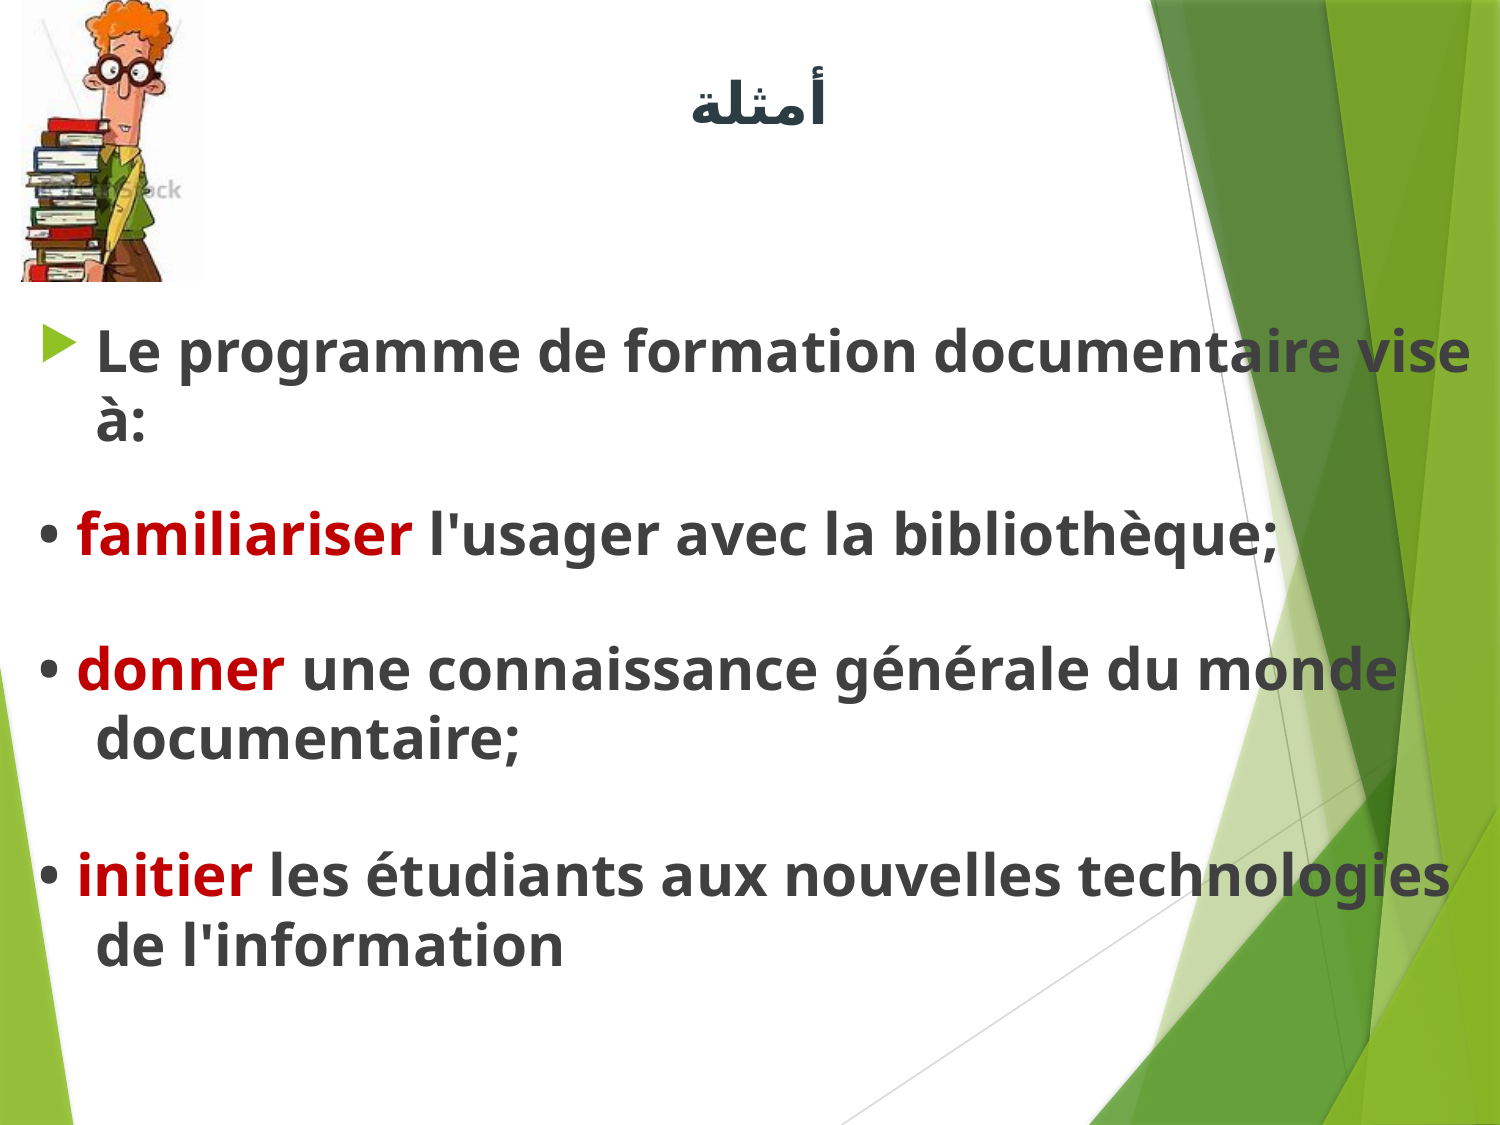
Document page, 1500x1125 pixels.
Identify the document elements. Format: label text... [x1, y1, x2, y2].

list أمثلة Le programme de formation documentaire vise à: • familiariser l'usager avec la bibliothèque; • donner une connaissance générale du monde documentaire; • initier les étudiants aux nouvelles technologies de l'information [23, 59, 1495, 1125]
picture [21, 0, 202, 282]
